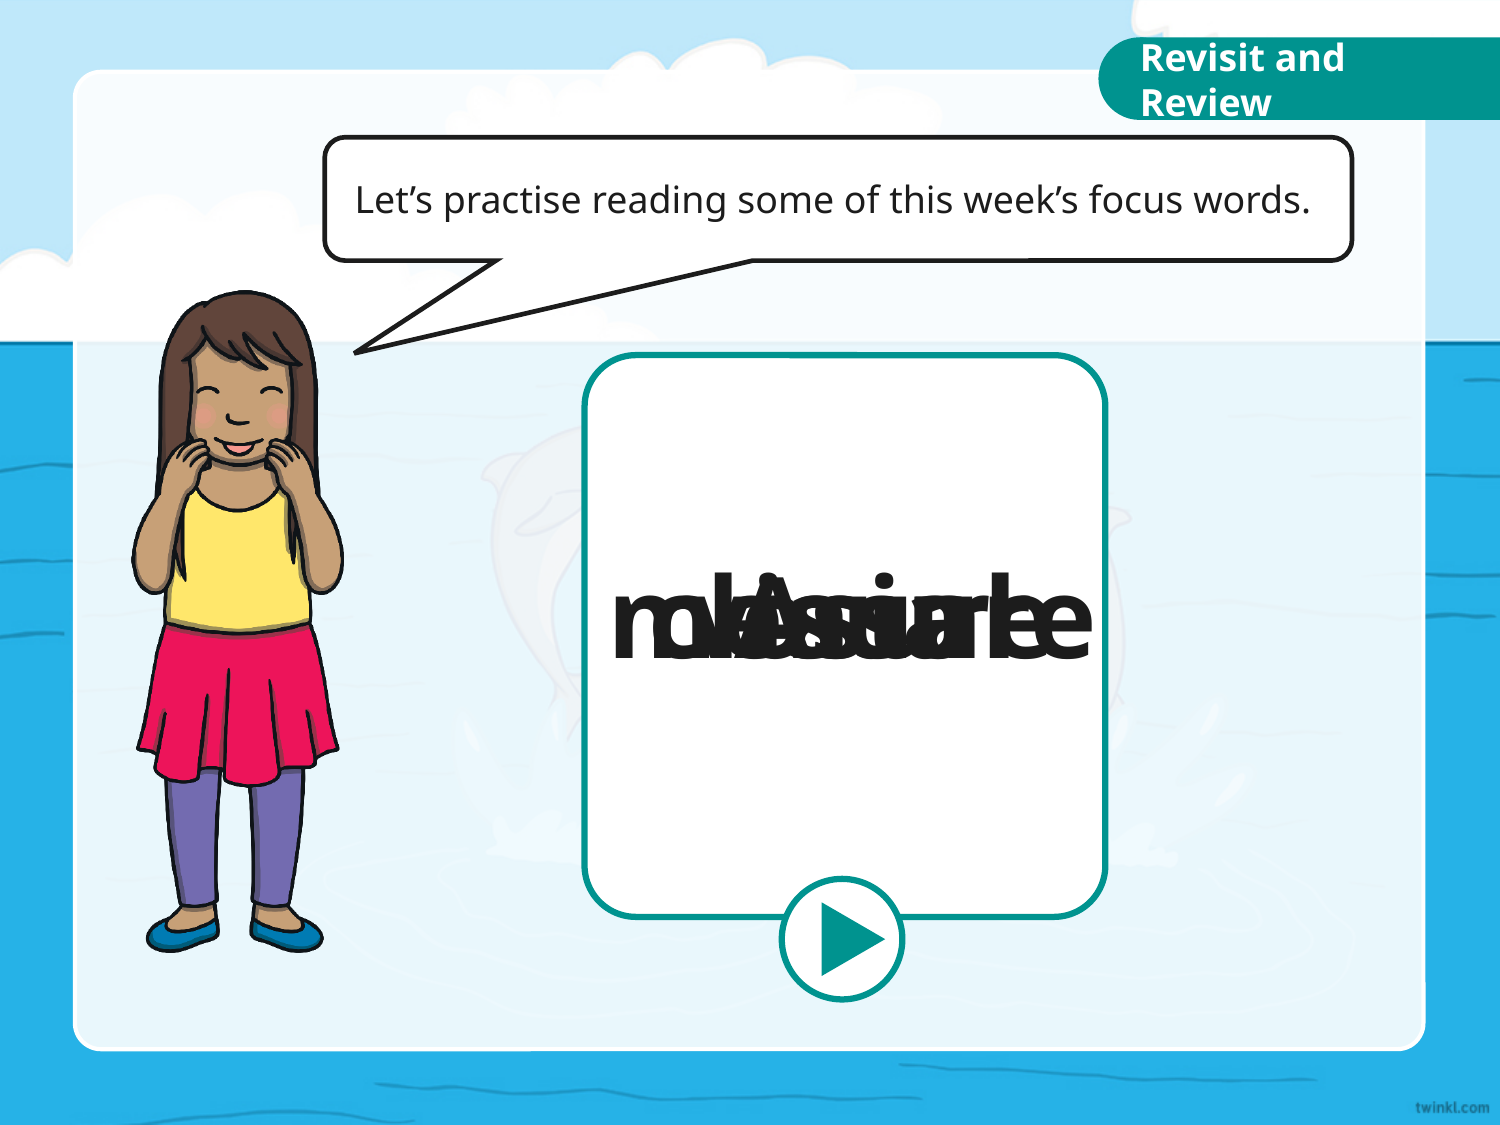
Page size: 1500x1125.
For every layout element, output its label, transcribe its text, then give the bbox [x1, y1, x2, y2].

picture [1426, 120, 1500, 341]
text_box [1098, 37, 1500, 120]
text_box measure [592, 538, 1113, 689]
picture [0, 346, 1500, 1125]
text_box Let’s practise reading some of this week’s focus words. [323, 136, 1354, 355]
picture [0, 0, 1500, 341]
picture [131, 290, 345, 953]
text_box [583, 354, 1107, 918]
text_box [781, 878, 903, 1000]
